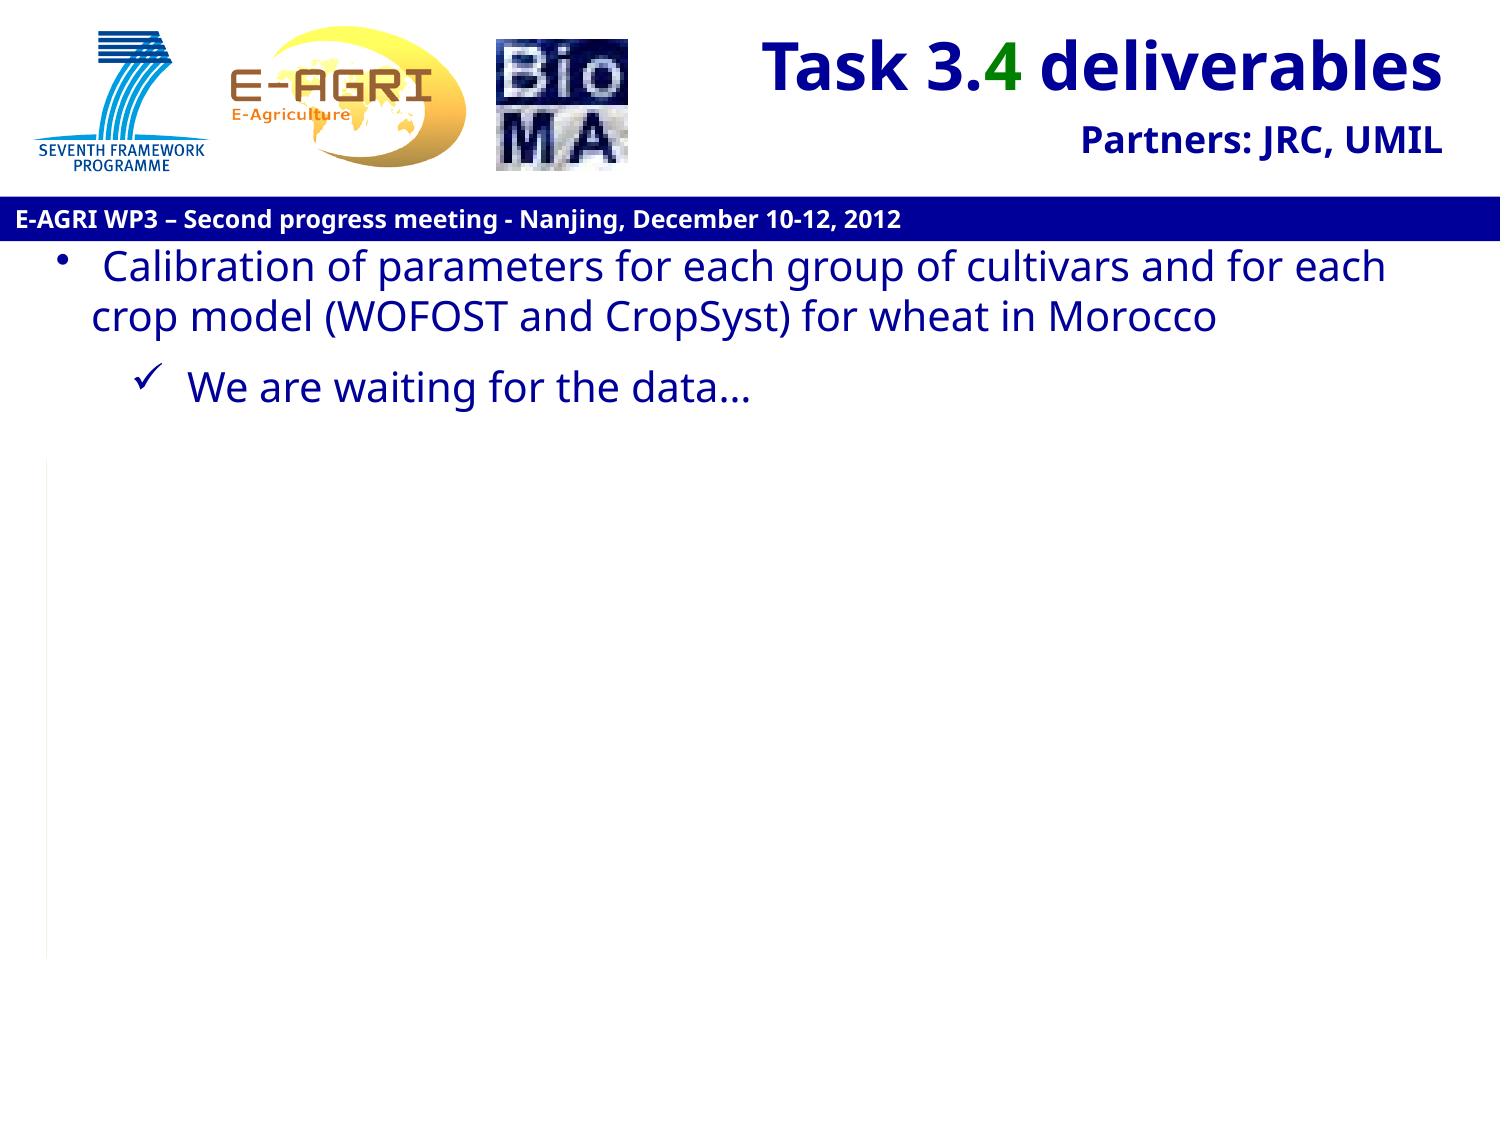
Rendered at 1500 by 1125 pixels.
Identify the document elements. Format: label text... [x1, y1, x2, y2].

picture [483, 39, 637, 180]
picture [223, 13, 479, 180]
text_box Task 3.4 deliverables Partners: JRC, UMIL Calibration of parameters for each group of cultivars and for each crop model (WOFOST and CropSyst) for wheat in Morocco We are waiting for the data… [41, 242, 1459, 419]
text_box E-AGRI WP3 – Second progress meeting - Nanjing, December 10-12, 2012 [0, 196, 1500, 242]
text_box Task 3.4 deliverables Partners: JRC, UMIL Calibration of parameters for each group of cultivars and for each crop model (WOFOST and CropSyst) for wheat in Morocco We are waiting for the data… [41, 16, 1459, 196]
picture [25, 23, 218, 180]
